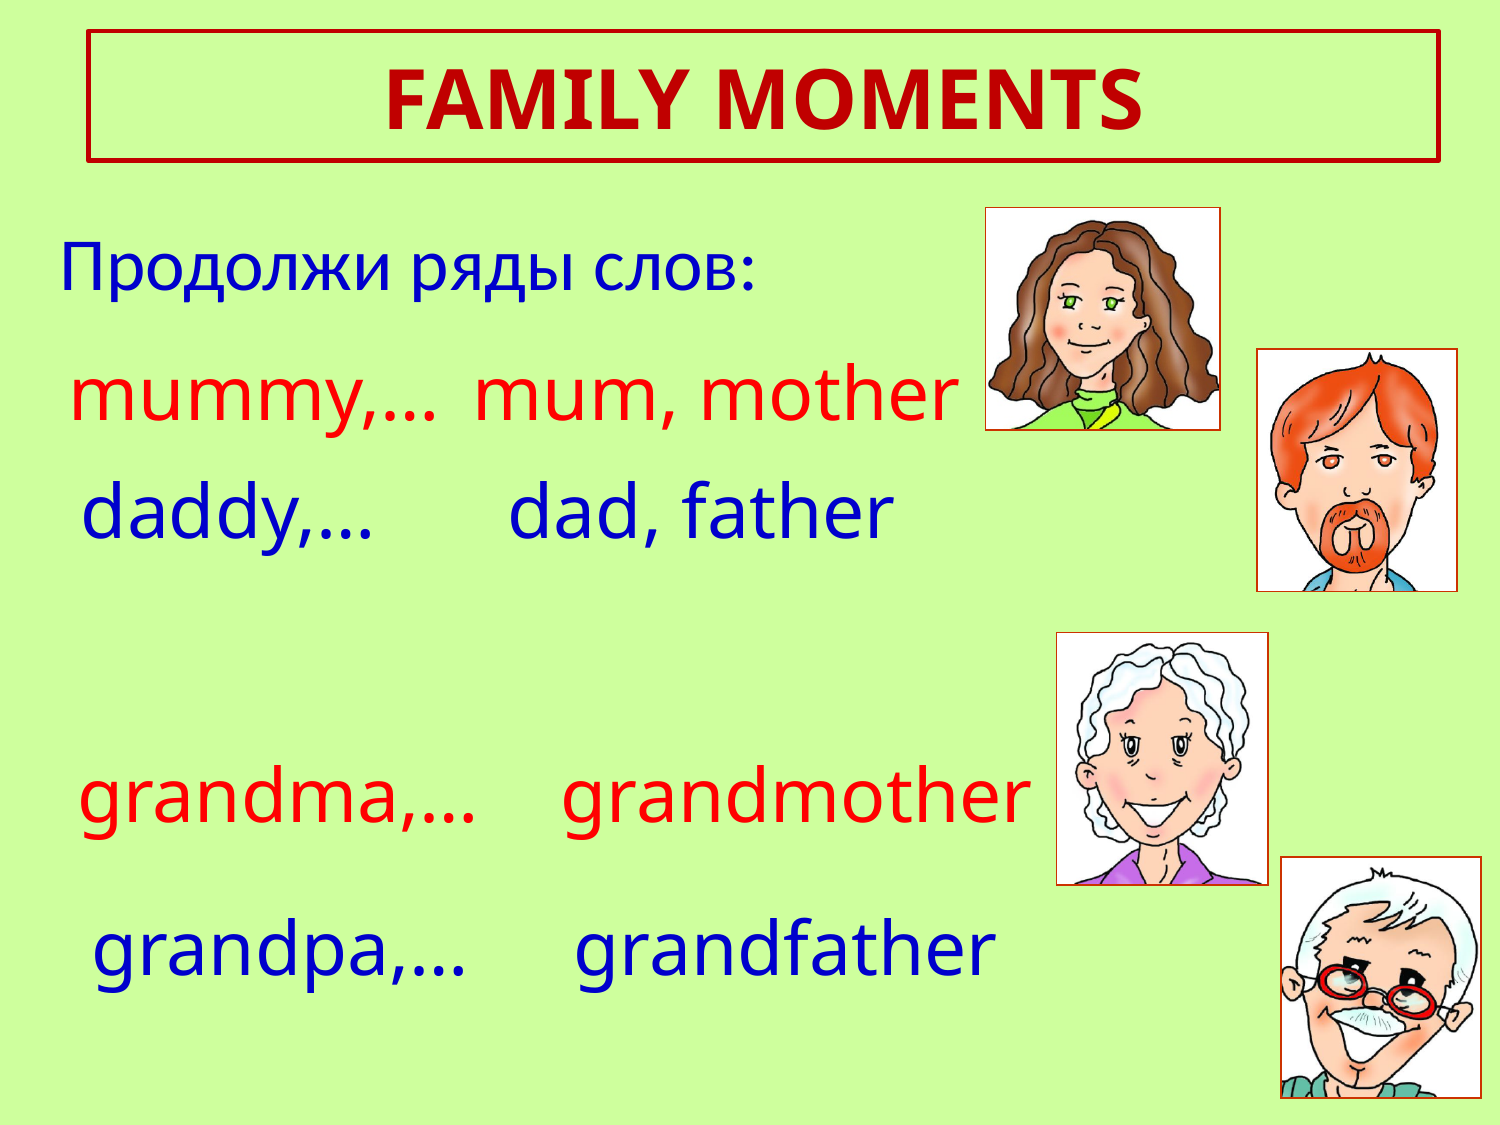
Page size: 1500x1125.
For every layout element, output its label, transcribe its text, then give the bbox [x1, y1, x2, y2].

text_box grandpa,… [76, 893, 484, 998]
picture [1257, 349, 1457, 591]
picture [985, 207, 1220, 430]
text_box dad, father [492, 456, 911, 561]
text_box mum, mother [458, 338, 977, 443]
text_box grandmother [545, 739, 1048, 845]
text_box Продолжи ряды слов: [44, 208, 775, 313]
text_box mummy,… [53, 338, 456, 443]
picture [1281, 857, 1481, 1098]
text_box grandfather [558, 893, 1014, 998]
text_box daddy,… [66, 456, 392, 561]
picture [1056, 633, 1268, 885]
text_box FAMILY MOMENTS [88, 30, 1439, 161]
text_box grandma,… [62, 739, 494, 845]
